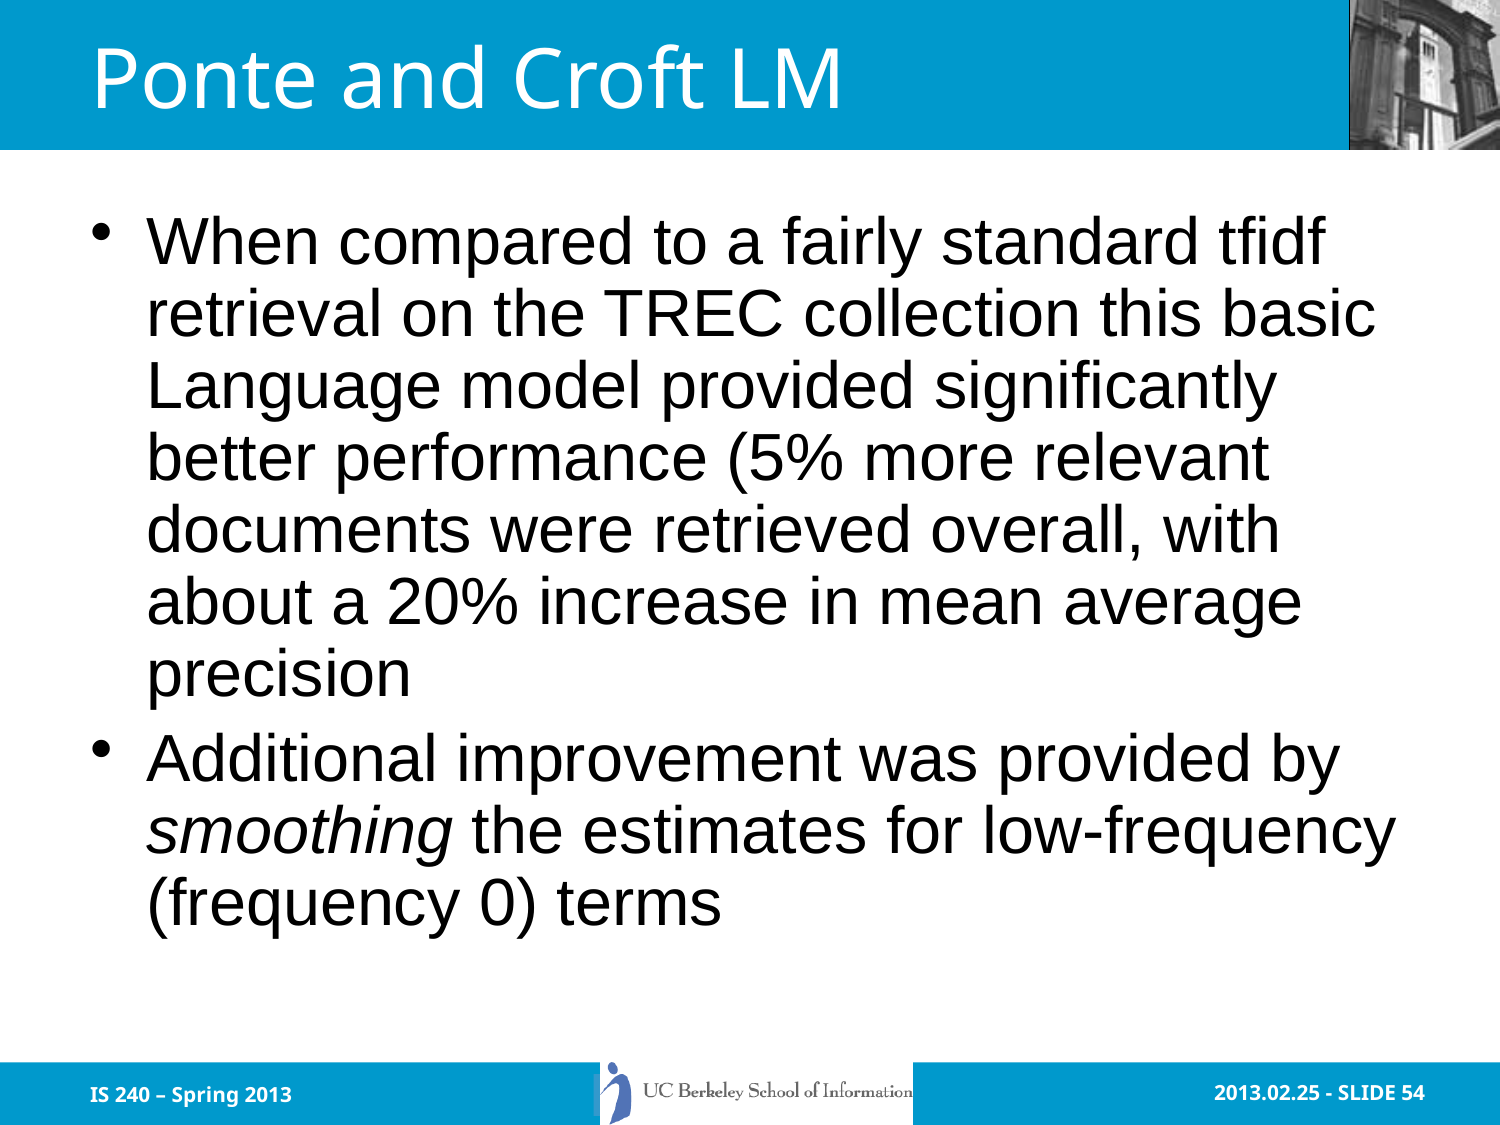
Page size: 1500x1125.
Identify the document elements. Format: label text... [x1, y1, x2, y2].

list When compared to a fairly standard tfidf retrieval on the TREC collection this basic Language model provided significantly better performance (5% more relevant documents were retrieved overall, with about a 20% increase in mean average precision Additional improvement was provided by smoothing the estimates for low-frequency (frequency 0) terms [75, 200, 1425, 1013]
slide_number IS 240 – Spring 2013 [75, 1062, 388, 1125]
title Ponte and Croft LM [75, 0, 1350, 150]
picture [594, 1062, 912, 1125]
picture [1350, 0, 1500, 150]
